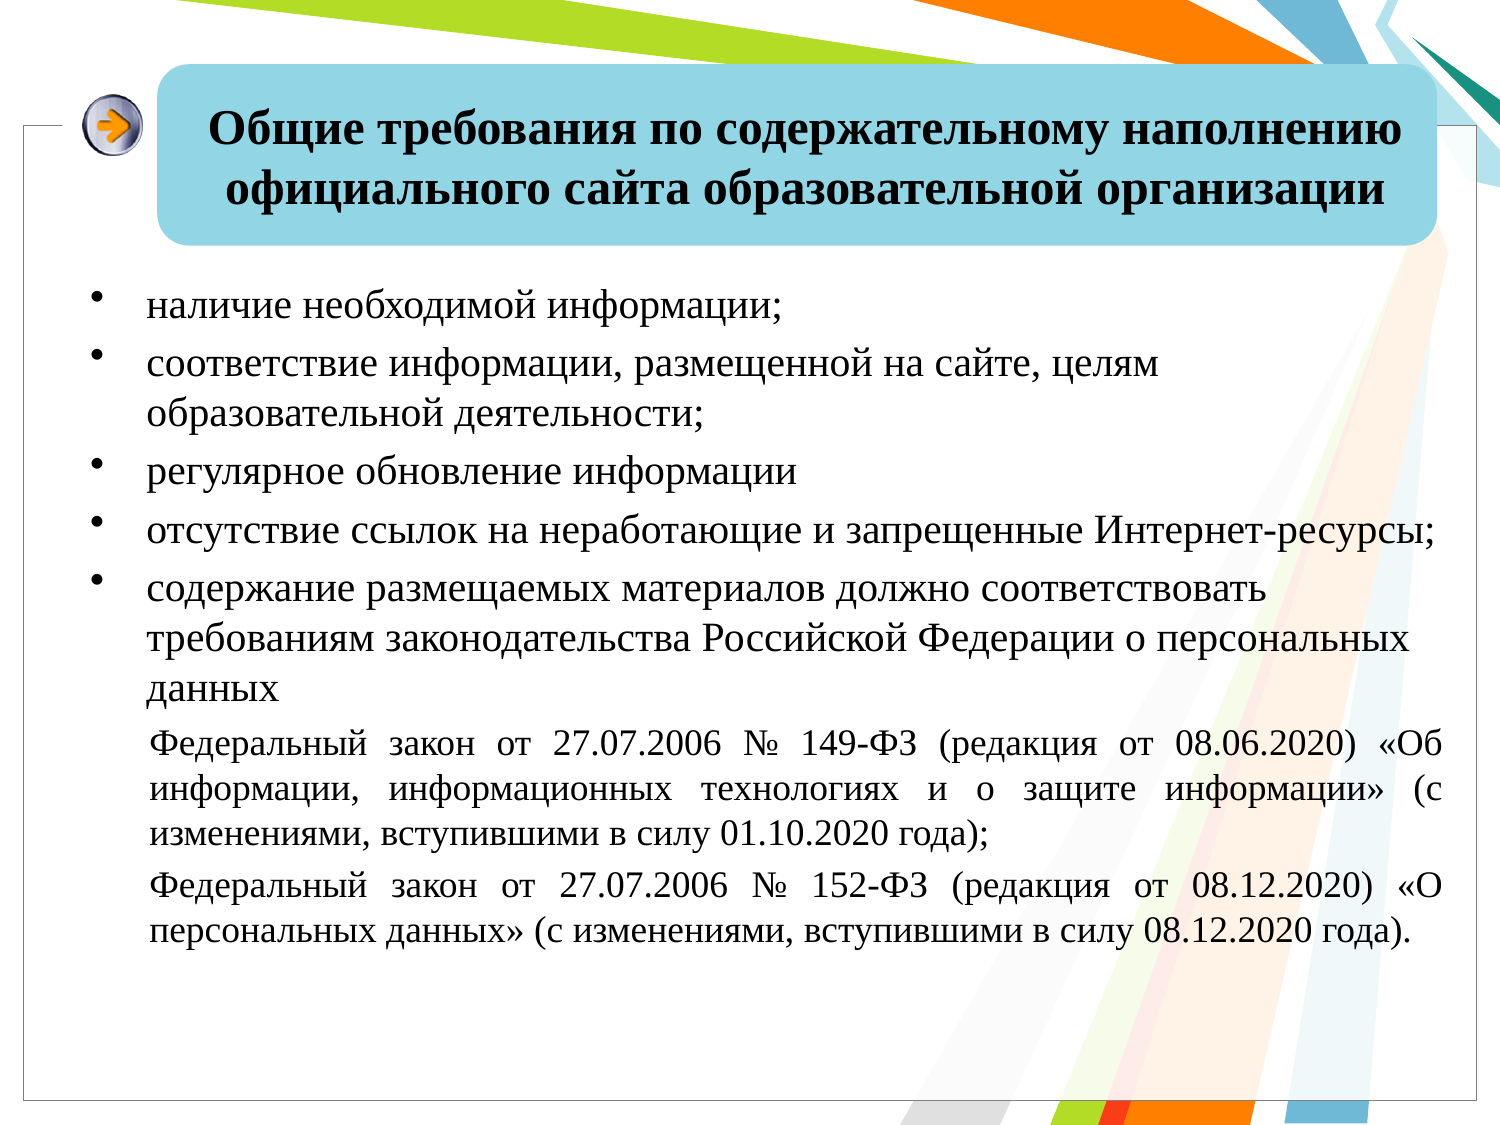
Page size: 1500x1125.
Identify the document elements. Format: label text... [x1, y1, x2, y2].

list наличие необходимой информации; соответствие информации, размещенной на сайте, целям образовательной деятельности; регулярное обновление информации отсутствие ссылок на неработающие и запрещенные Интернет-ресурсы; содержание размещаемых материалов должно соответствовать требованиям законодательства Российской Федерации о персональных данных Федеральный закон от 27.07.2006 № 149-ФЗ (редакция от 08.06.2020) «Об информации, информационных технологиях и о защите информации» (с изменениями, вступившими в силу 01.10.2020 года); Федеральный закон от 27.07.2006 № 152-ФЗ (редакция от 08.12.2020) «О персональных данных» (с изменениями, вступившими в силу 08.12.2020 года). [75, 268, 1459, 1012]
text_box [174, 242, 1420, 246]
title Общие требования по содержательному наполнению официального сайта образовательной организации [161, 66, 1449, 242]
picture [82, 94, 143, 156]
text_box [157, 80, 161, 229]
